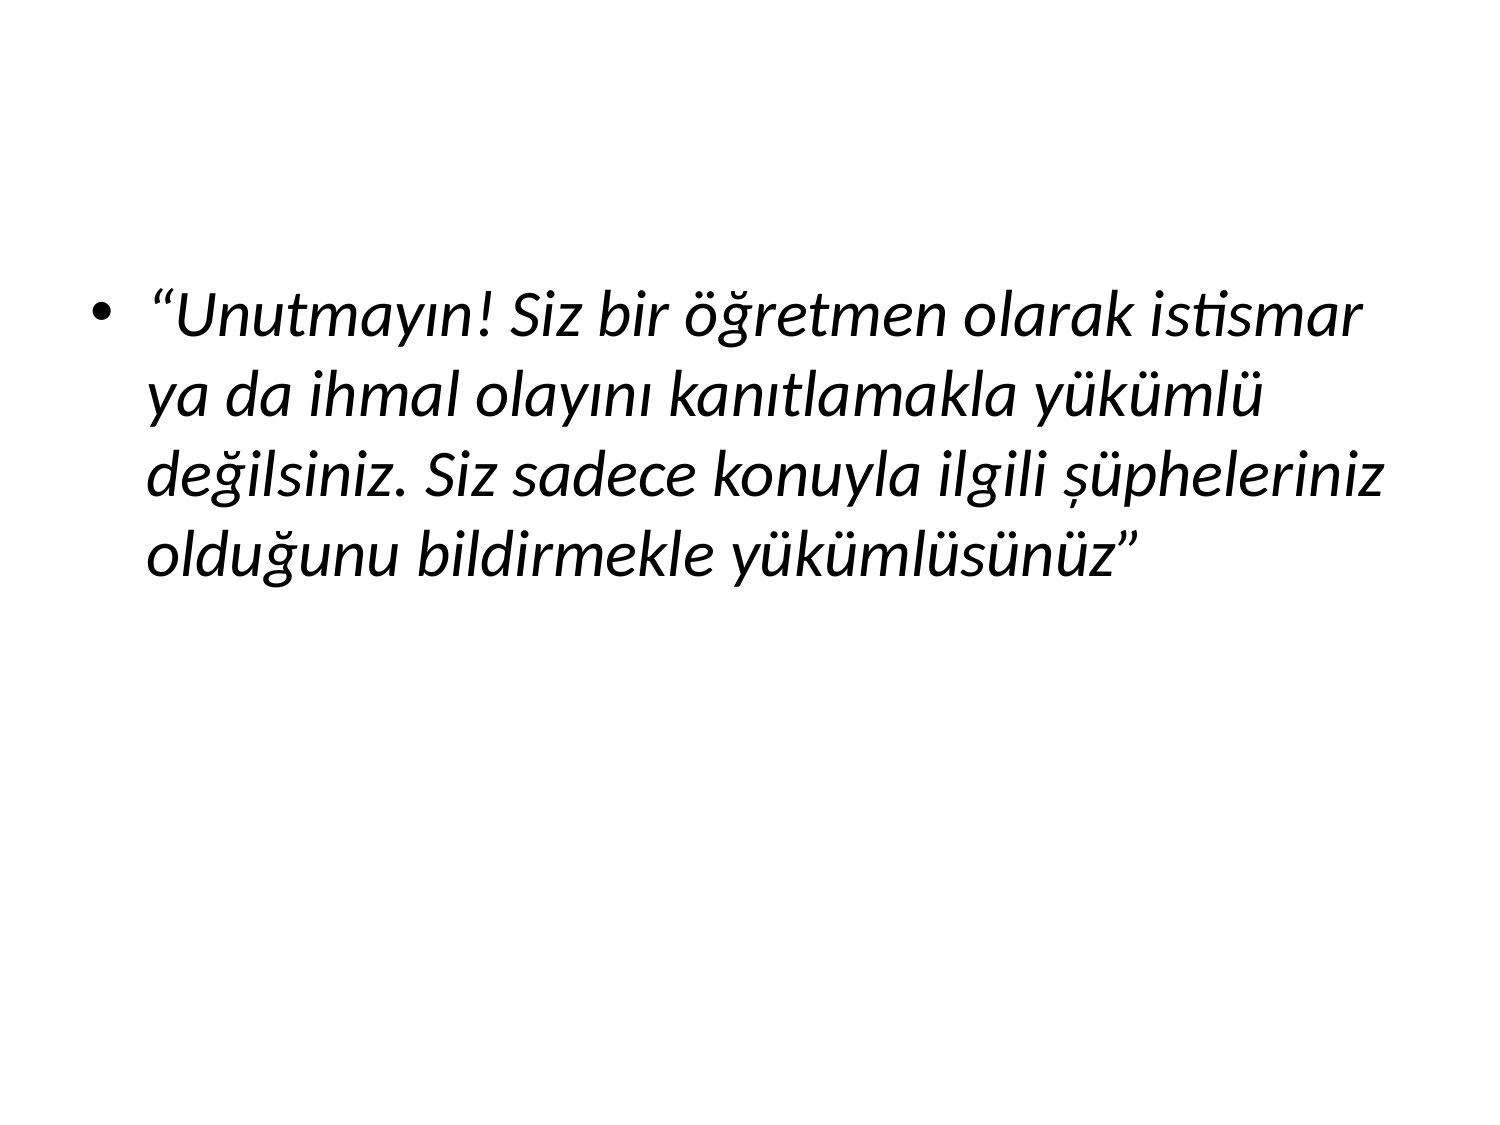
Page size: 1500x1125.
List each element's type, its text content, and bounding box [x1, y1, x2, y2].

list “Unutmayın! Siz bir öğretmen olarak istismar ya da ihmal olayını kanıtlamakla yükümlü değilsiniz. Siz sadece konuyla ilgili șüpheleriniz olduğunu bildirmekle yükümlüsünüz” [75, 262, 1425, 1005]
